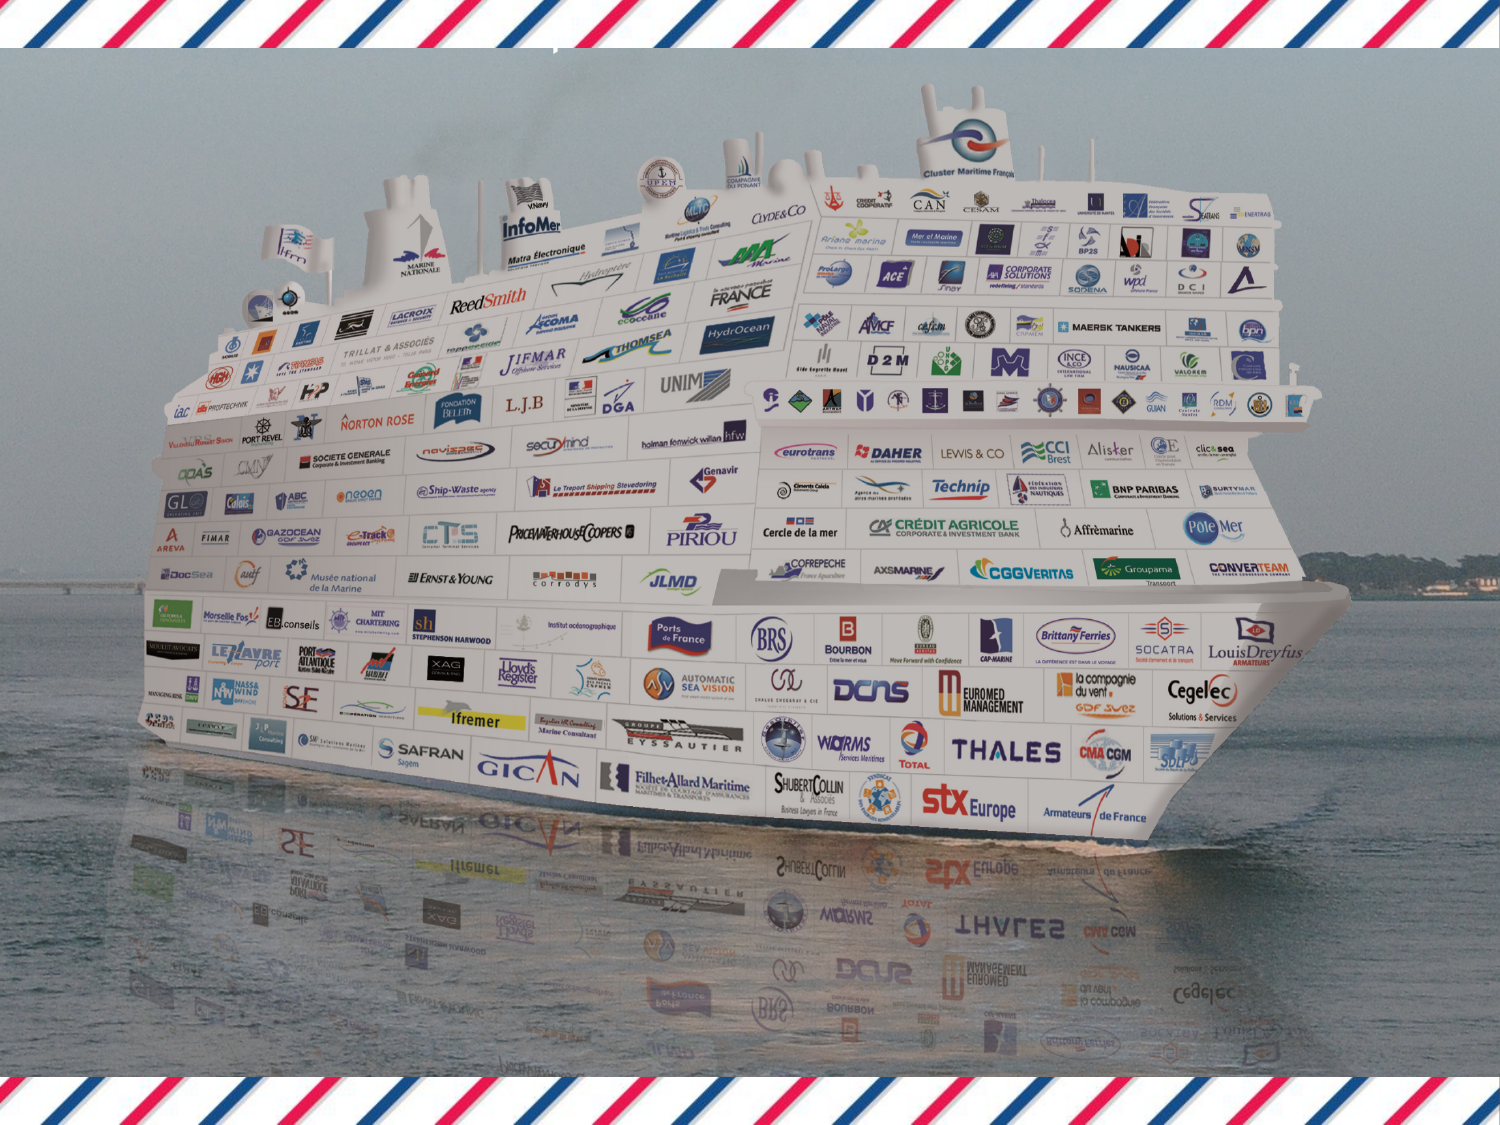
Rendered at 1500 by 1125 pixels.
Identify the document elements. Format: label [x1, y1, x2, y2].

picture [0, 48, 1500, 1077]
text_box [0, 1084, 1500, 1125]
text_box [0, 0, 1500, 48]
